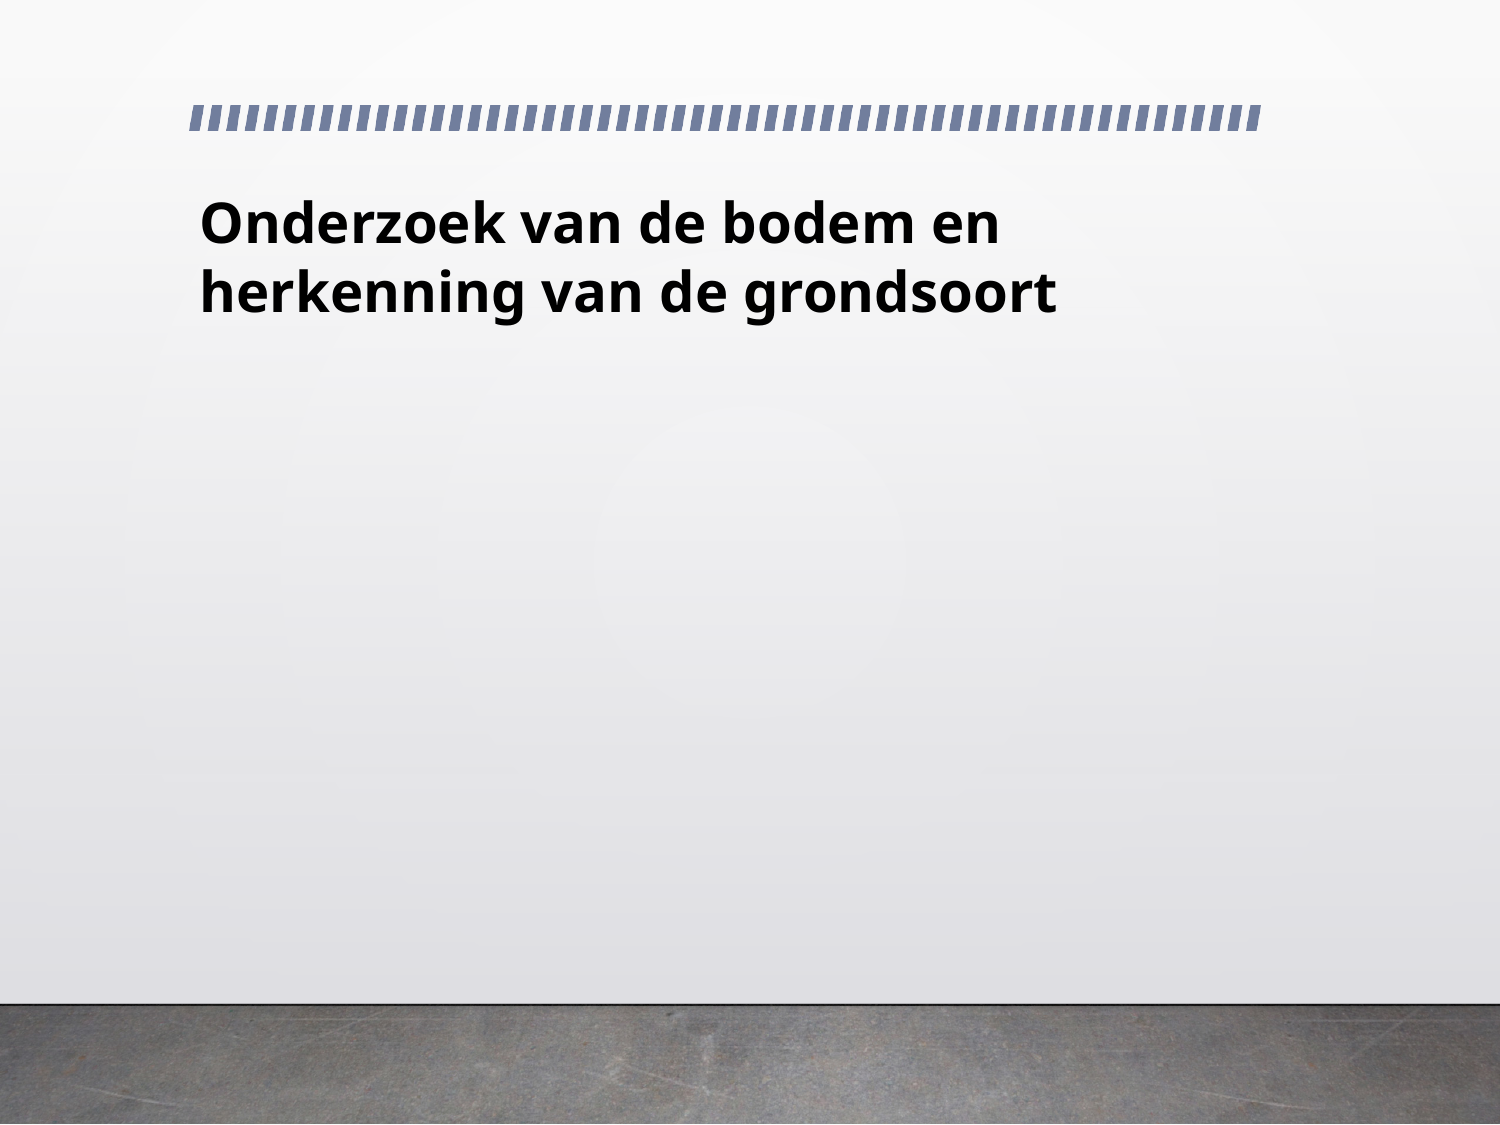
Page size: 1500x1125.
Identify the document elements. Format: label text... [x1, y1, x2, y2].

picture [0, 1004, 1500, 1124]
title Onderzoek van de bodem en herkenning van de grondsoort [184, 157, 1341, 327]
